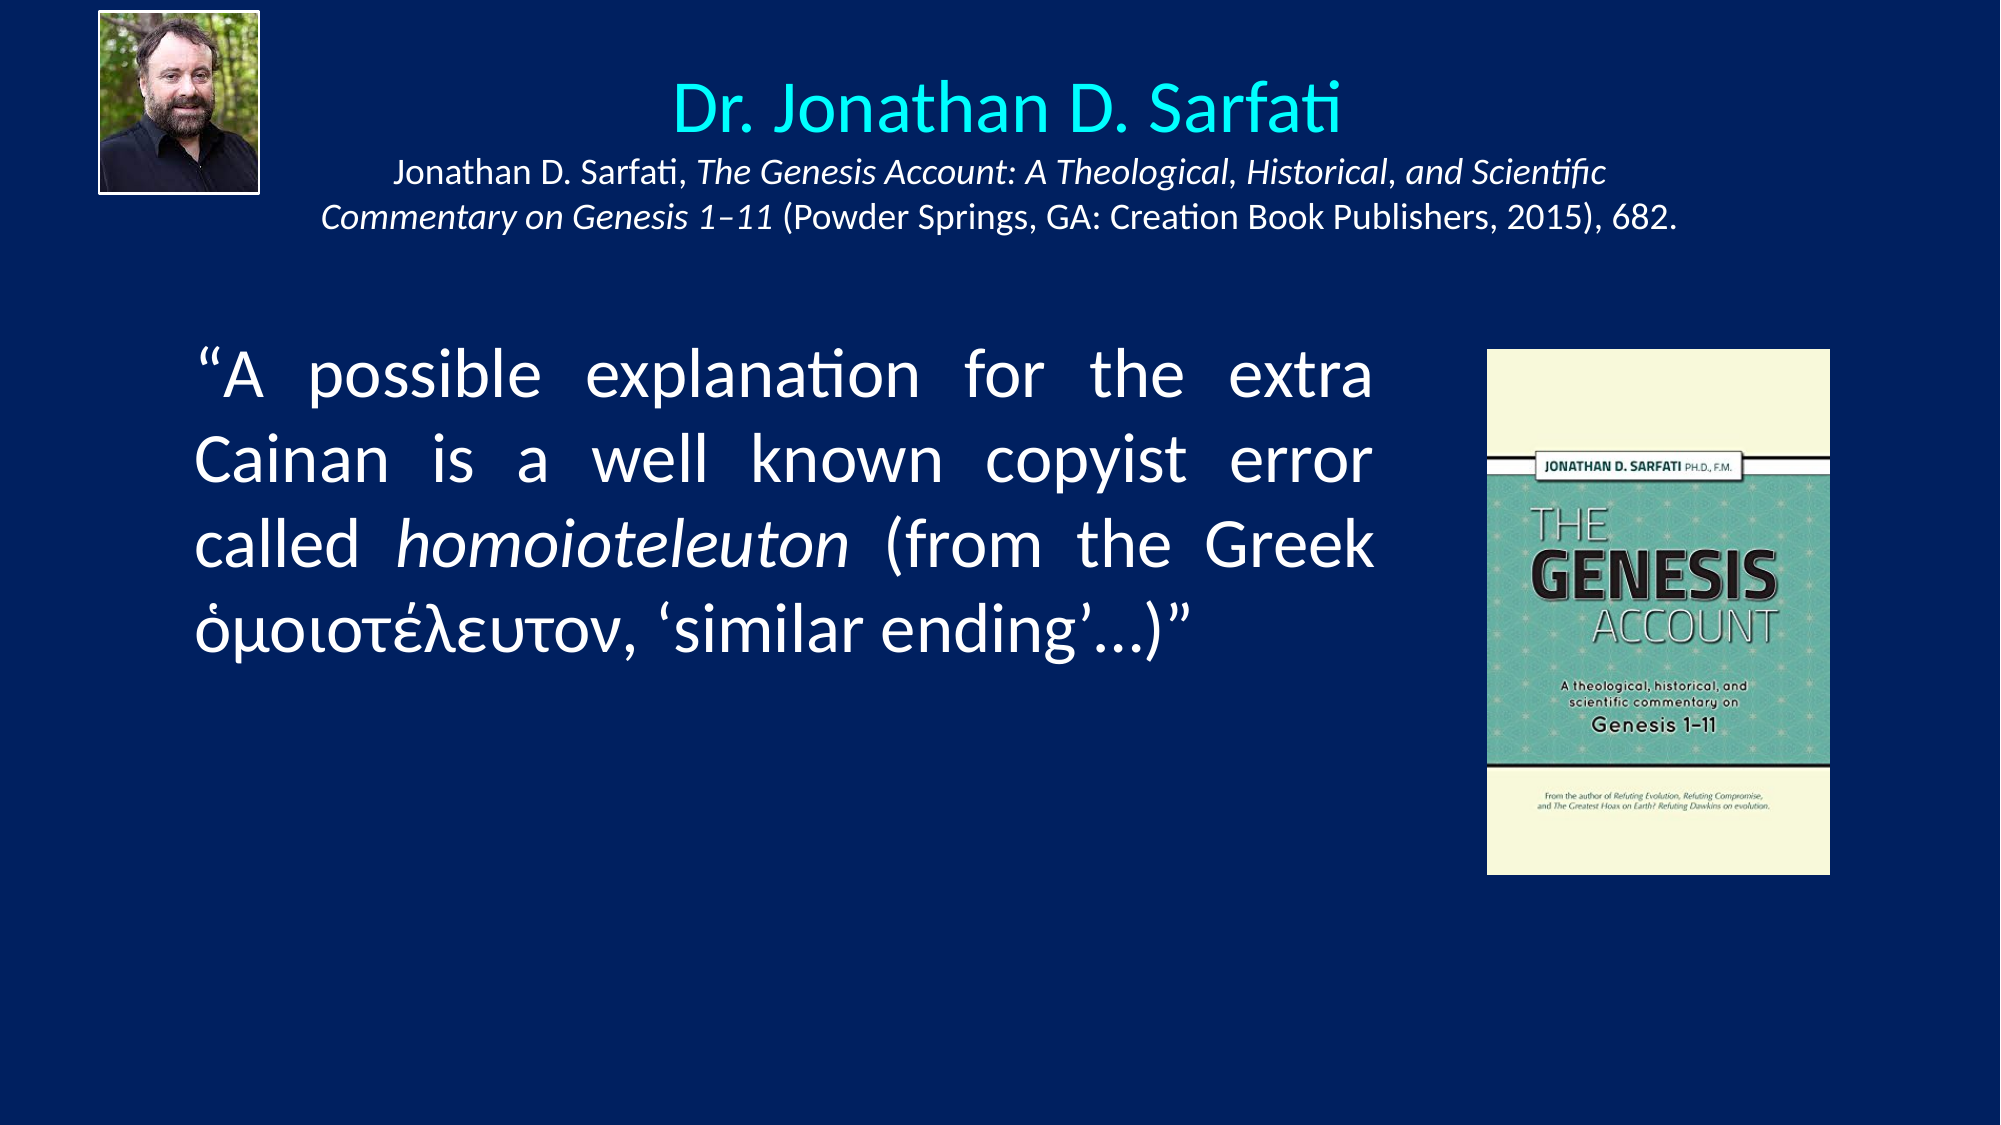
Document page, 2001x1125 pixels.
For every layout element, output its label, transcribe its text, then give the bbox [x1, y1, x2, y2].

picture [1487, 349, 1830, 876]
text_box Dr. Jonathan D. Sarfati Jonathan D. Sarfati, The Genesis Account: A Theological, Historical, and Scientific Commentary on Genesis 1‒11 (Powder Springs, GA: Creation Book Publishers, 2015), 682. [300, 49, 1700, 245]
picture [99, 12, 259, 193]
list “A possible explanation for the extra Cainan is a well known copyist error called homoioteleuton (from the Greek ὁμοιοτέλευτον, ‘similar ending’…)” [178, 318, 1392, 701]
